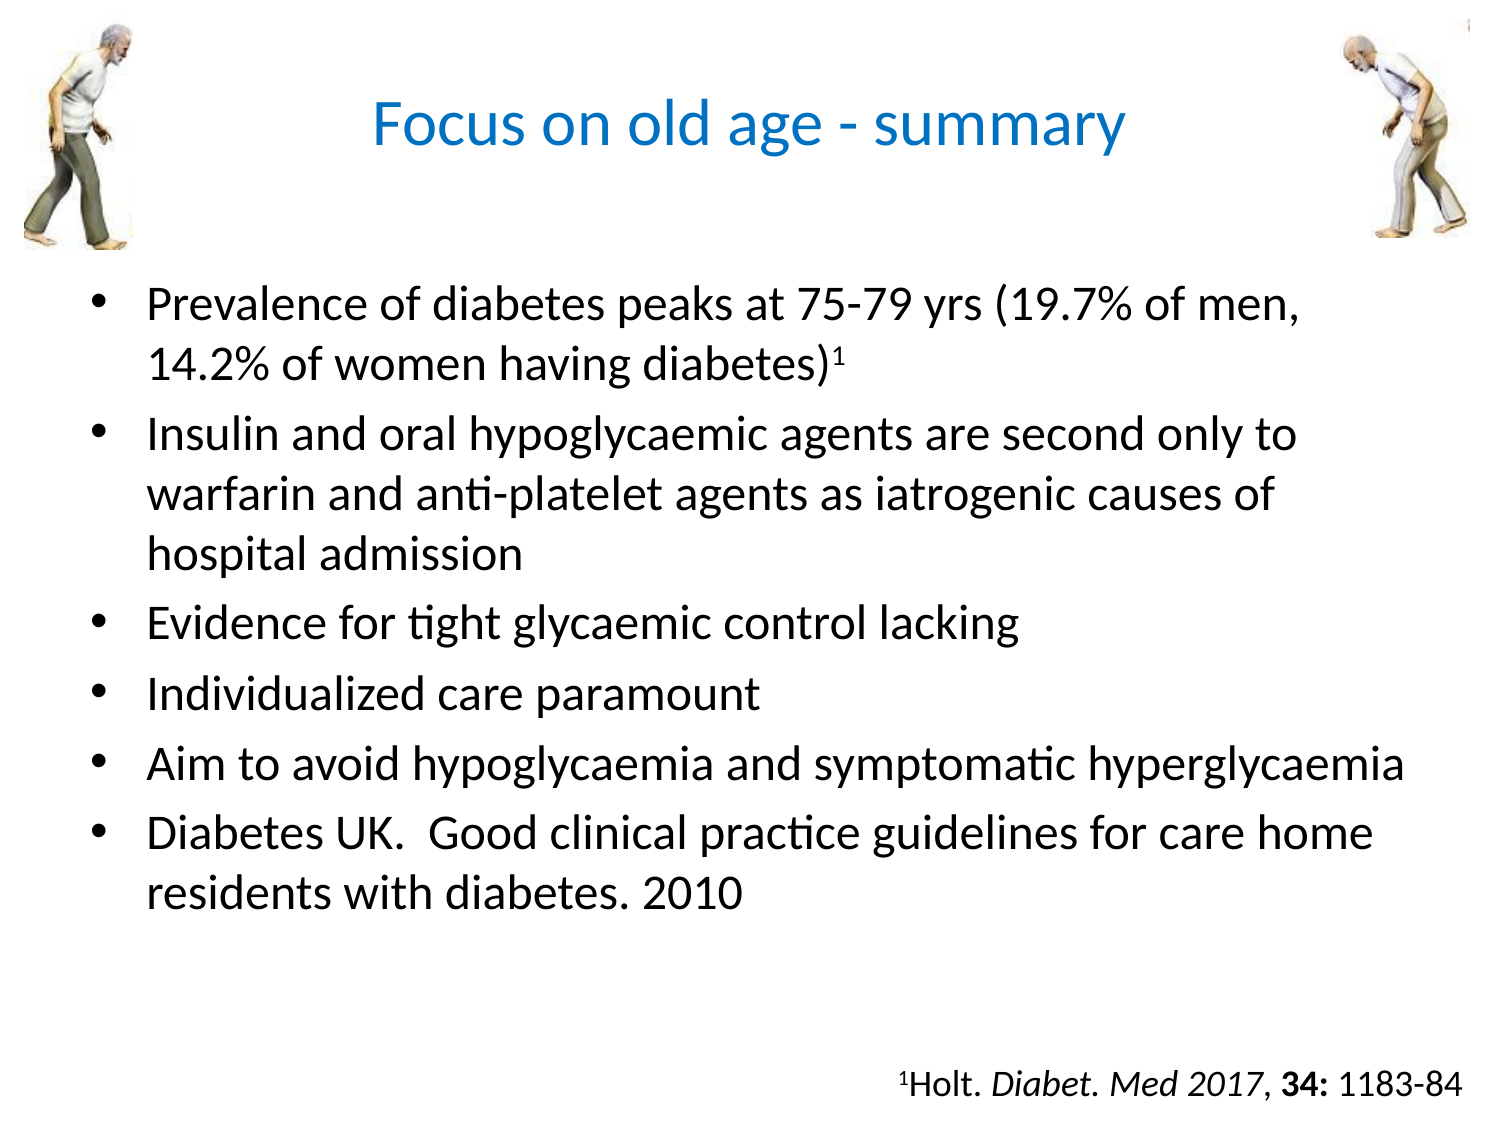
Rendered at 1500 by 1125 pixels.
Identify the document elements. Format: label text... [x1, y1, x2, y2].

picture [24, 5, 133, 251]
list Prevalence of diabetes peaks at 75-79 yrs (19.7% of men, 14.2% of women having diabetes)1 Insulin and oral hypoglycaemic agents are second only to warfarin and anti-platelet agents as iatrogenic causes of hospital admission Evidence for tight glycaemic control lacking Individualized care paramount Aim to avoid hypoglycaemia and symptomatic hyperglycaemia Diabetes UK. Good clinical practice guidelines for care home residents with diabetes. 2010 [75, 262, 1425, 1005]
text_box 1Holt. Diabet. Med 2017, 34: 1183-84 [883, 1051, 1478, 1112]
picture [1339, 18, 1470, 238]
title Focus on old age - summary [137, 24, 1334, 213]
